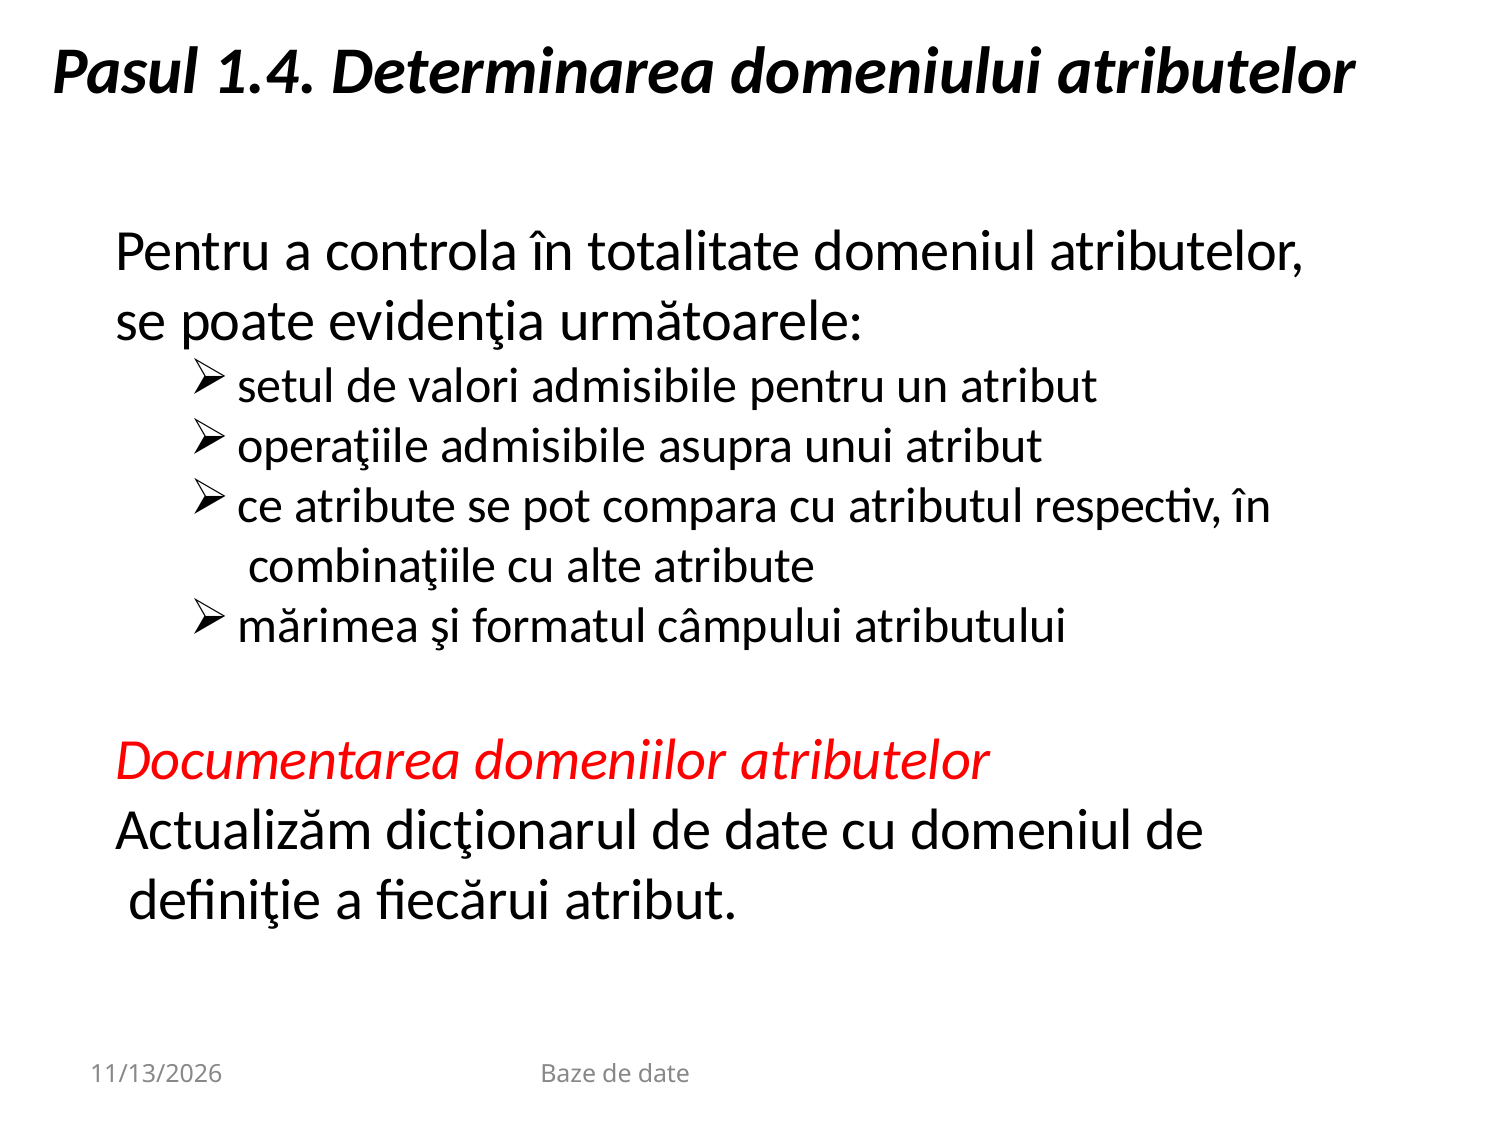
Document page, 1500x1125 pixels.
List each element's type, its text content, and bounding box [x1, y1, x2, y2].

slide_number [87, 1055, 238, 1125]
footer Baze de date [538, 1055, 962, 1125]
text_box Pentru a controla în totalitate domeniul atributelor, se poate evidenţia următoarele: setul de valori admisibile pentru un atribut operaţiile admisibile asupra unui atribut ce atribute se pot compara cu atributul respectiv, în combinaţiile cu alte atribute mărimea şi formatul câmpului atributului Documentarea domeniilor atributelor Actualizăm dicţionarul de date cu domeniul de definiţie a fiecărui atribut. [113, 209, 1330, 931]
title Pasul 1.4. Determinarea domeniului atributelor [50, 24, 1450, 216]
